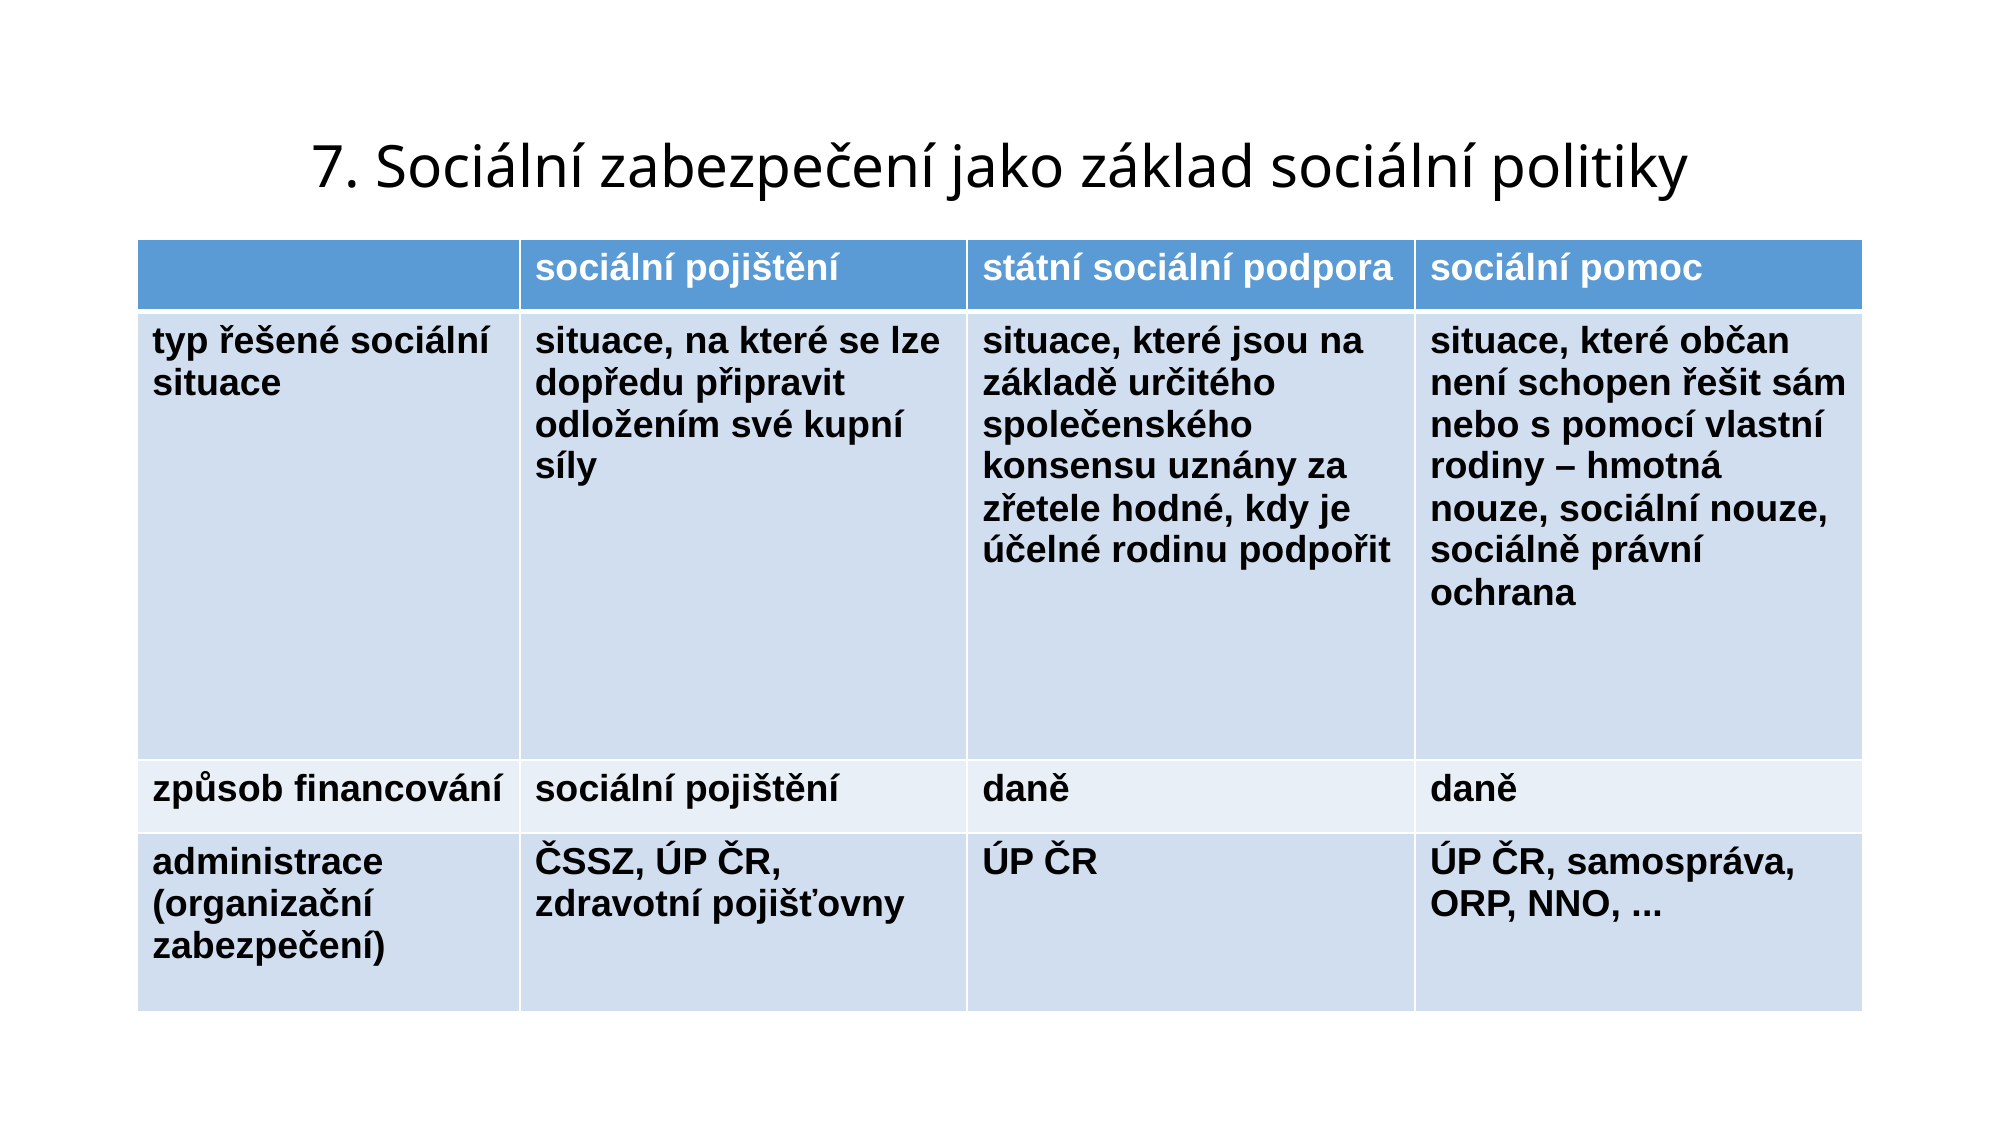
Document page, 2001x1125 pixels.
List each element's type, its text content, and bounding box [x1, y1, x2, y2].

table_cell situace, na které se lze dopředu připravit odložením své kupní síly [521, 314, 966, 759]
table_header sociální pojištění [521, 240, 966, 309]
table_cell sociální pojištění [521, 761, 966, 832]
table_cell situace, které občan není schopen řešit sám nebo s pomocí vlastní rodiny – hmotná nouze, sociální nouze, sociálně právní ochrana [1416, 314, 1862, 759]
table_cell ČSSZ, ÚP ČR, zdravotní pojišťovny [521, 834, 966, 1011]
table_cell situace, které jsou na základě určitého společenského konsensu uznány za zřetele hodné, kdy je účelné rodinu podpořit [968, 314, 1414, 759]
table_cell daně [968, 761, 1414, 832]
table_header sociální pomoc [1416, 240, 1862, 309]
table_header státní sociální podpora [968, 240, 1414, 309]
title 7. Sociální zabezpečení jako základ sociální politiky [137, 59, 1863, 238]
table_cell typ řešené sociální situace [138, 314, 519, 759]
table_header [138, 240, 519, 309]
table_cell způsob financování [138, 761, 519, 832]
table_cell administrace (organizační zabezpečení) [138, 834, 519, 1011]
table_cell ÚP ČR, samospráva, ORP, NNO, ... [1416, 834, 1862, 1011]
table_cell ÚP ČR [968, 834, 1414, 1011]
table_cell daně [1416, 761, 1862, 832]
